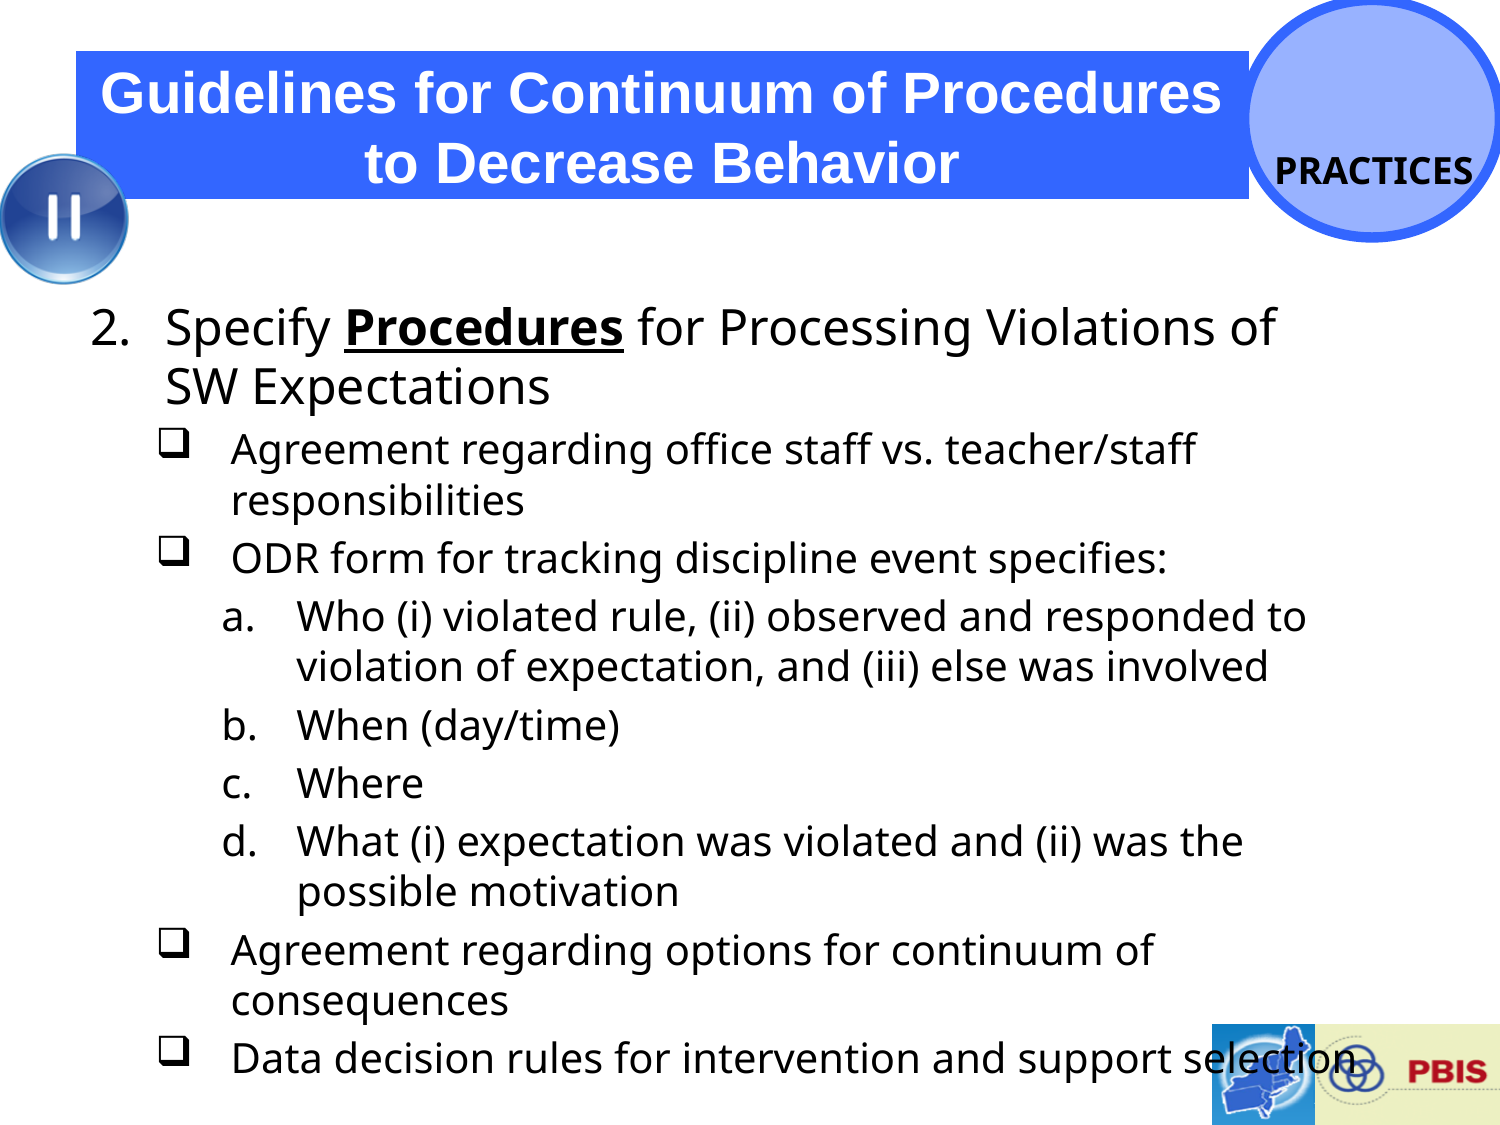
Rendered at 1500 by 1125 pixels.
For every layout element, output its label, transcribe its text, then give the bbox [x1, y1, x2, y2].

picture [1212, 1024, 1500, 1125]
list Specify Procedures for Processing Violations of SW Expectations Agreement regarding office staff vs. teacher/staff responsibilities ODR form for tracking discipline event specifies: Who (i) violated rule, (ii) observed and responded to violation of expectation, and (iii) else was involved When (day/time) Where What (i) expectation was violated and (ii) was the possible motivation Agreement regarding options for continuum of consequences Data decision rules for intervention and support selection [74, 287, 1376, 1076]
text_box Guidelines for Continuum of Procedures to Decrease Behavior [75, 49, 1238, 200]
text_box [1243, 0, 1500, 238]
picture [0, 149, 133, 288]
